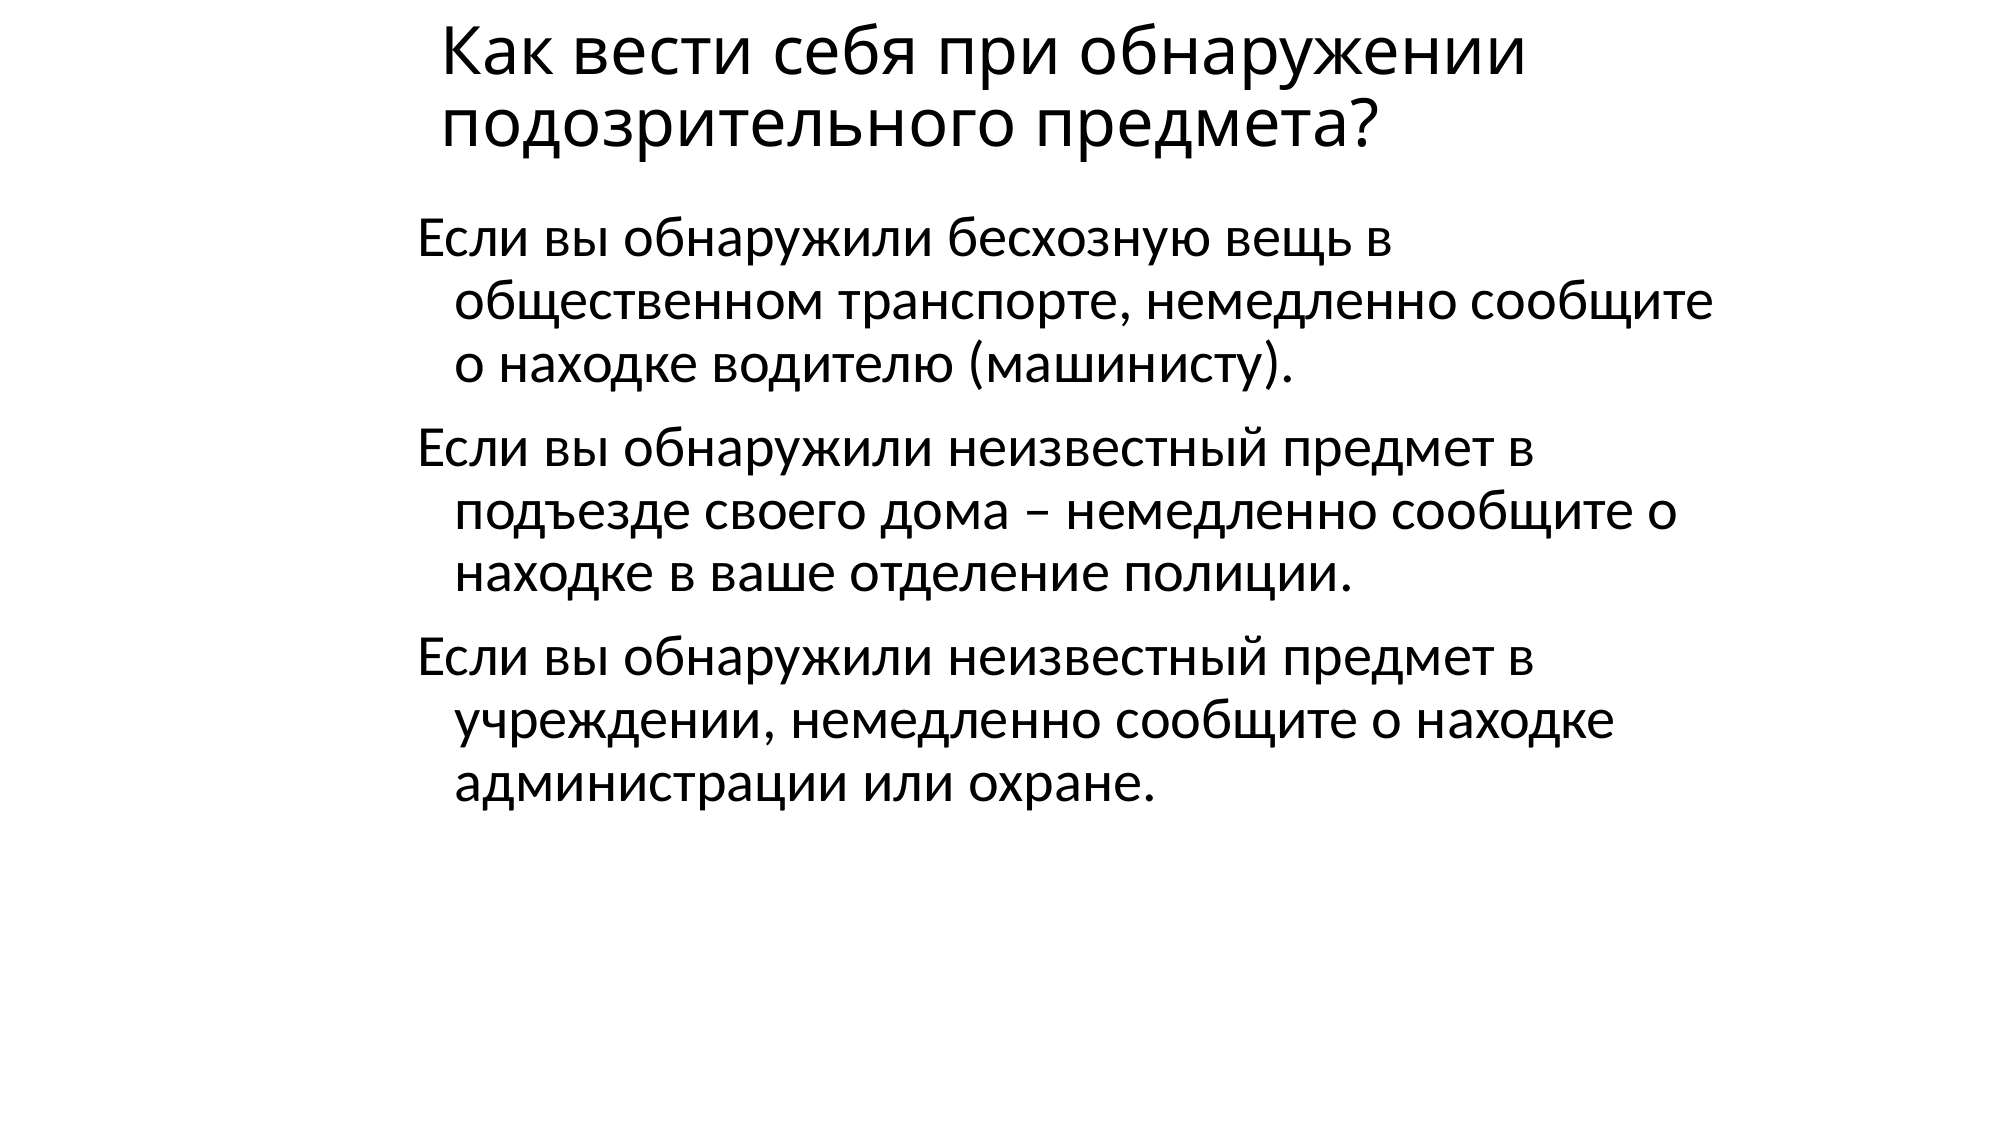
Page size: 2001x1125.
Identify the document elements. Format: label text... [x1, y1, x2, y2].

title Как вести себя при обнаружении подозрительного предмета? [425, 35, 1750, 199]
list Если вы обнаружили бесхозную вещь в общественном транспорте, немедленно сообщите о находке водителю (машинисту). Если вы обнаружили неизвестный предмет в подъезде своего дома – немедленно сообщите о находке в ваше отделение полиции. Если вы обнаружили неизвестный предмет в учреждении, немедленно сообщите о находке администрации или охране. [402, 199, 1750, 1125]
